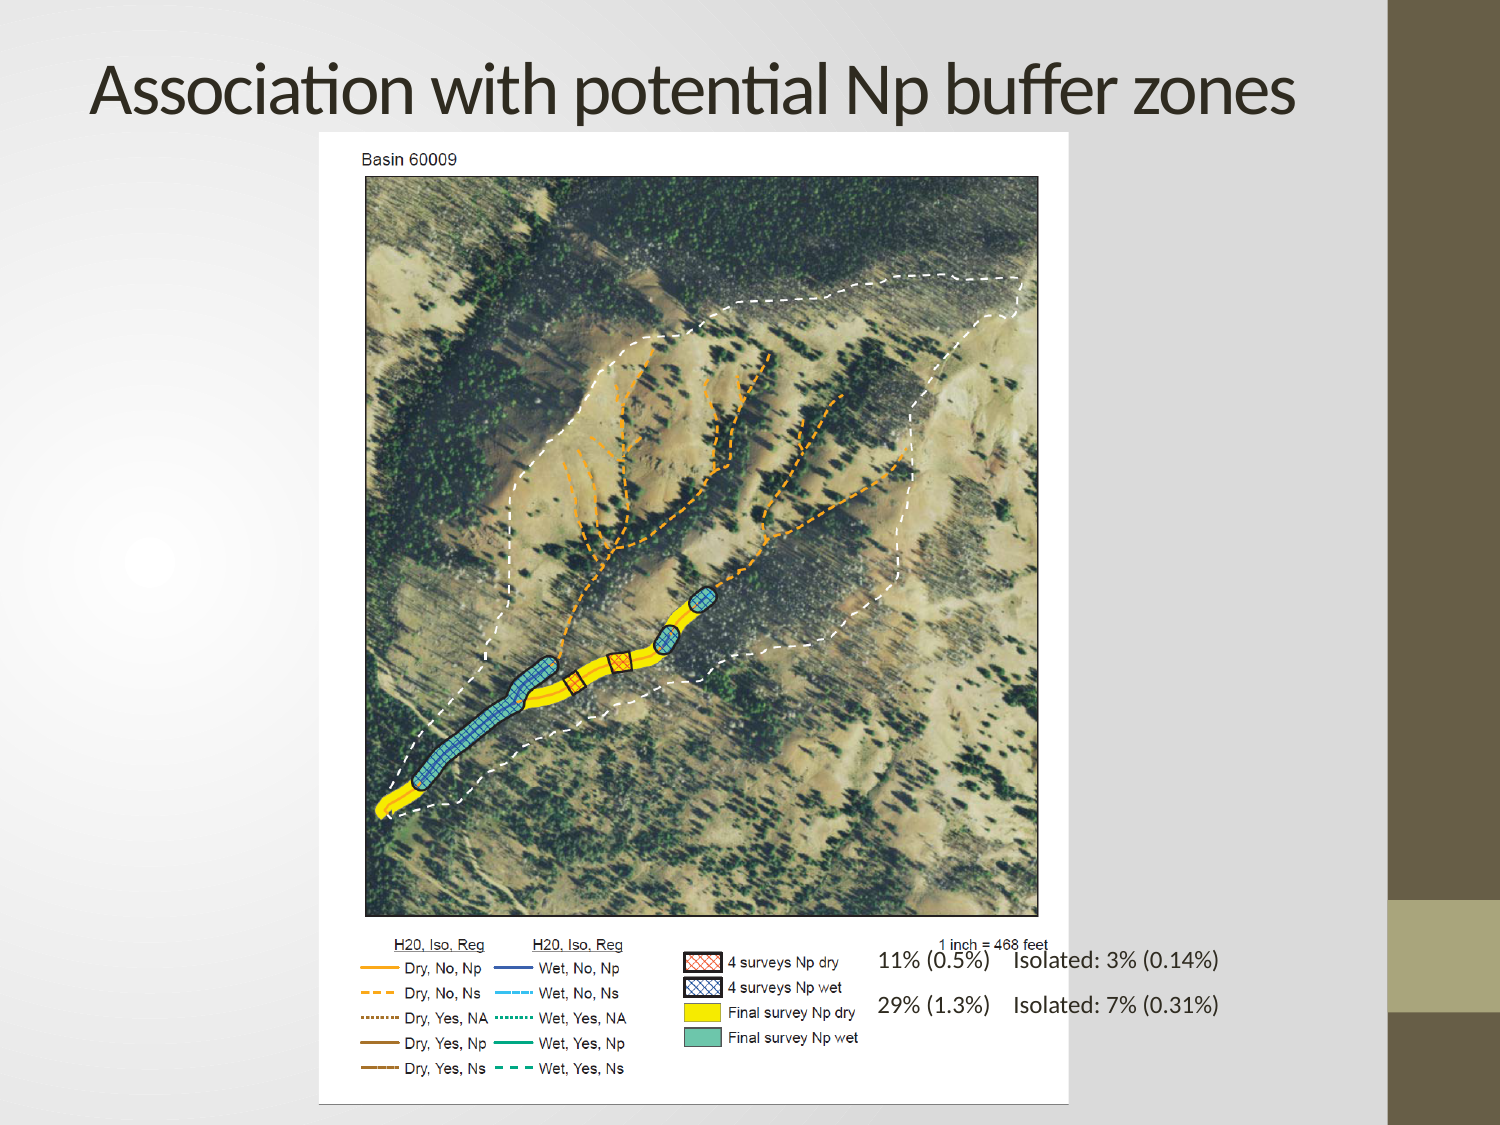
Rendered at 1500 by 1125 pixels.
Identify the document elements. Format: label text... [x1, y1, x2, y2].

title Association with potential Np buffer zones [0, 32, 1388, 138]
text_box 11% (0.5%) Isolated: 3% (0.14%) [1080, 935, 1242, 981]
text_box 29% (1.3%) Isolated: 7% (0.31%) [1080, 981, 1242, 1027]
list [318, 132, 1070, 1105]
